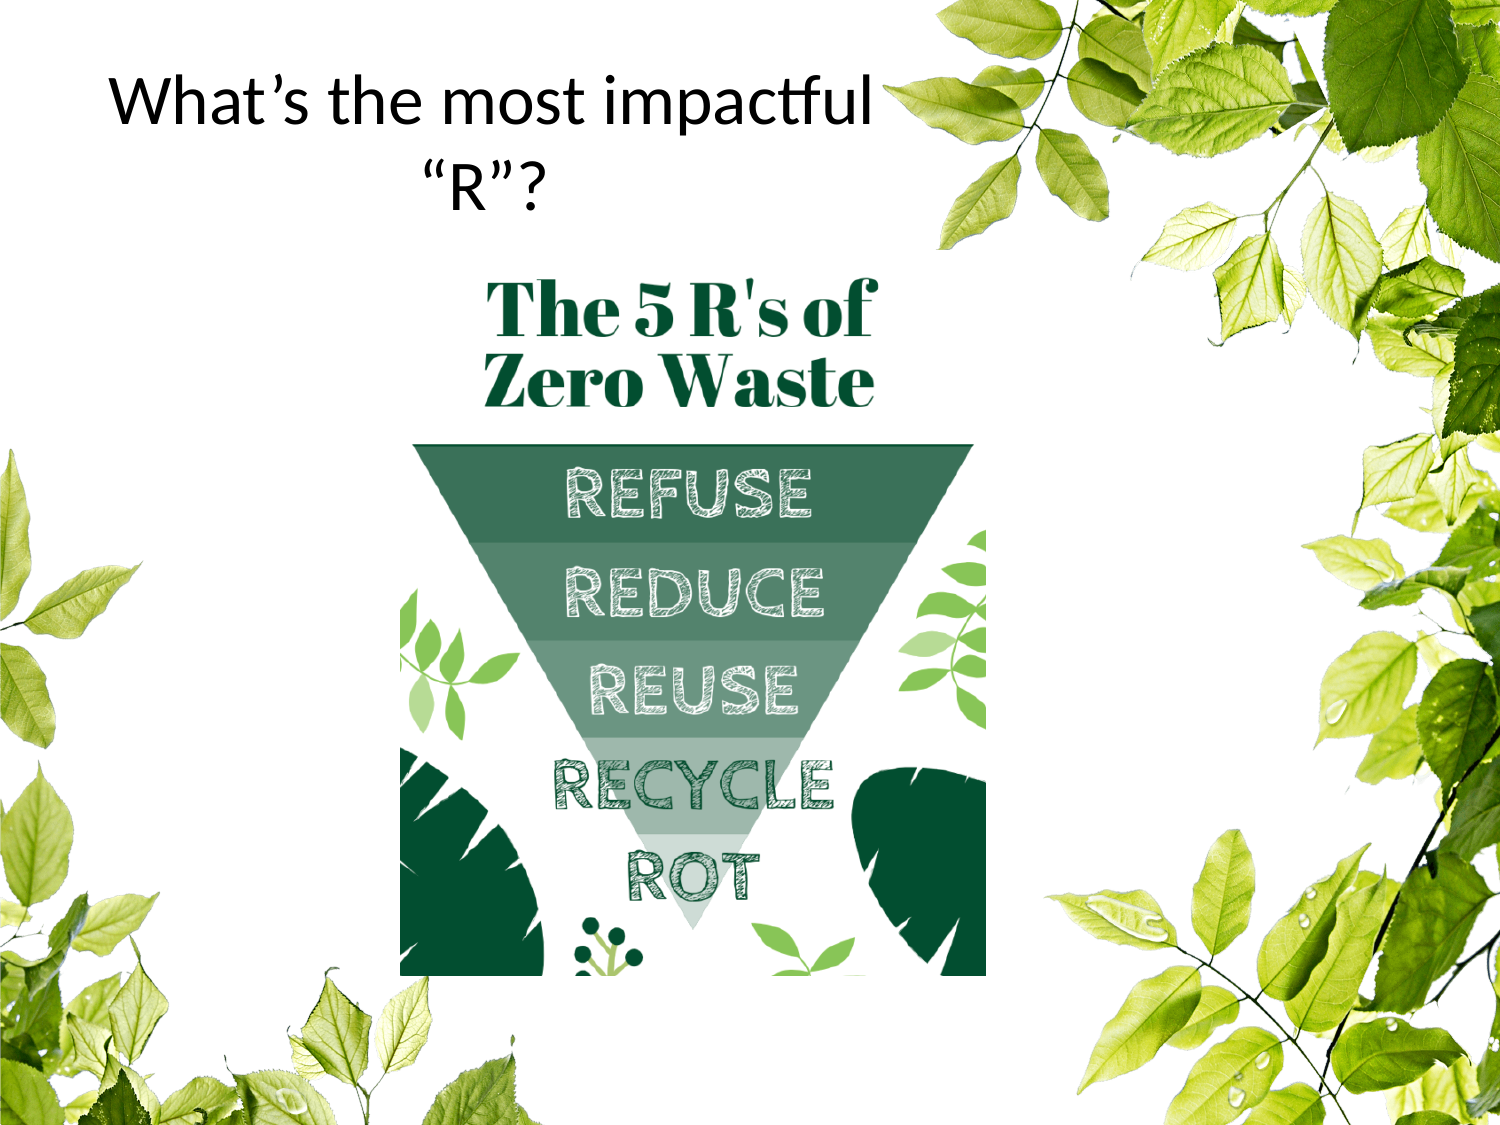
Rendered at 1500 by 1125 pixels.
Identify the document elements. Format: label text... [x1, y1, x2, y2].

picture [0, 0, 1500, 1125]
title What’s the most impactful “R”? [75, 45, 910, 233]
